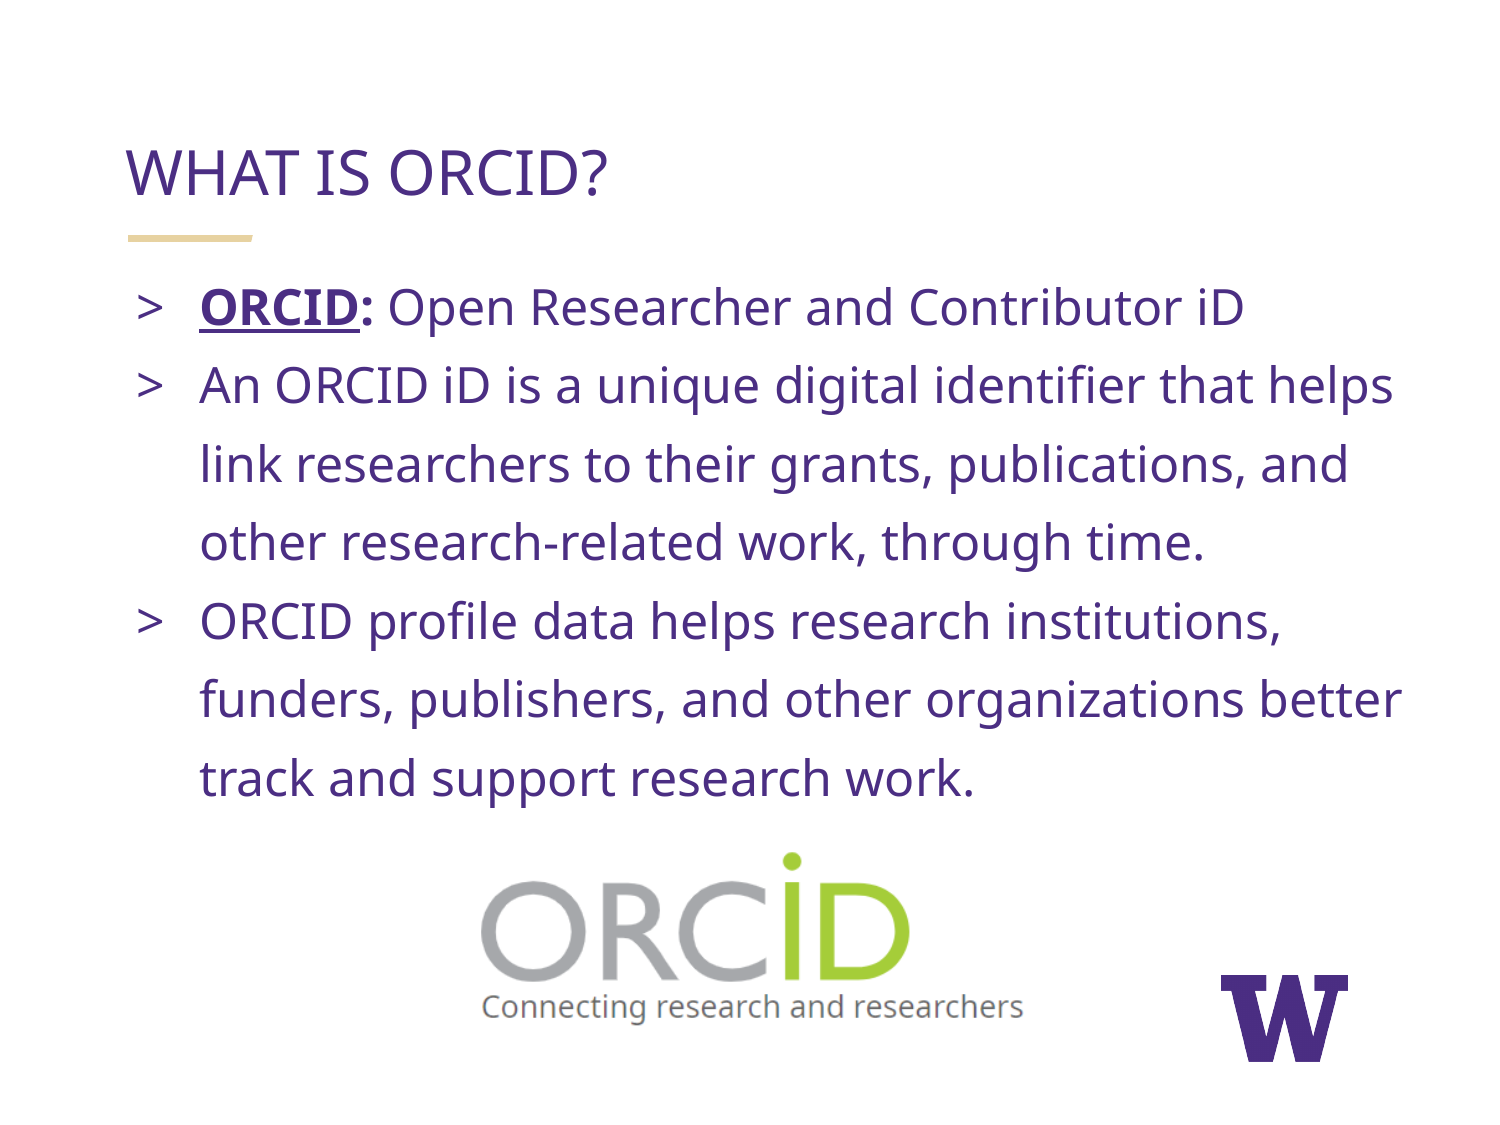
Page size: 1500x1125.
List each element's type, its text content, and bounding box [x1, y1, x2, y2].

list WHAT IS ORCID? [110, 60, 1329, 224]
list ORCID: Open Researcher and Contributor iD An ORCID iD is a unique digital identifier that helps link researchers to their grants, publications, and other research-related work, through time. ORCID profile data helps research institutions, funders, publishers, and other organizations better track and support research work. [109, 246, 1454, 1059]
picture [128, 235, 253, 242]
picture [443, 824, 1056, 1059]
